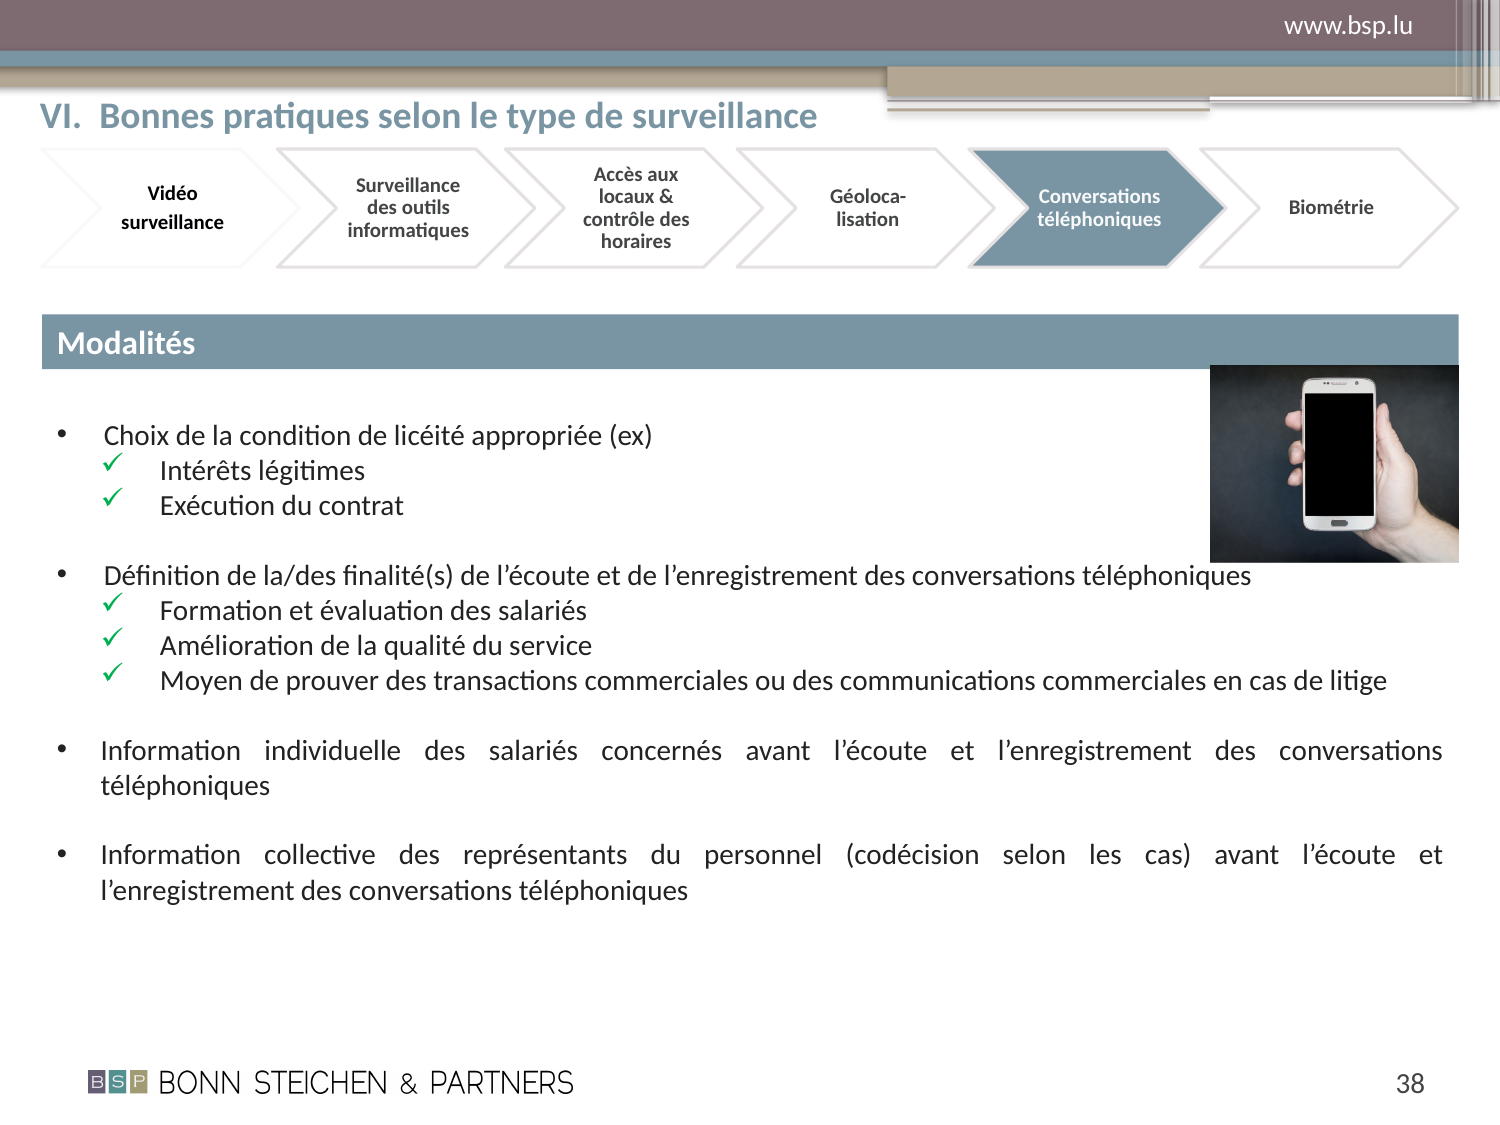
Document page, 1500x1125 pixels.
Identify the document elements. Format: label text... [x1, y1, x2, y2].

picture [88, 1070, 573, 1094]
picture [1210, 365, 1459, 563]
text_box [41, 148, 1459, 268]
text_box Choix de la condition de licéité appropriée (ex) Intérêts légitimes Exécution du contrat Définition de la/des finalité(s) de l’écoute et de l’enregistrement des conversations téléphoniques Formation et évaluation des salariés Amélioration de la qualité du service Moyen de prouver des transactions commerciales ou des communications commerciales en cas de litige Information individuelle des salariés concernés avant l’écoute et l’enregistrement des conversations téléphoniques Information collective des représentants du personnel (codécision selon les cas) avant l’écoute et l’enregistrement des conversations téléphoniques [42, 408, 1459, 944]
text_box VI. Bonnes pratiques selon le type de surveillance [25, 0, 1483, 244]
text_box Modalités [42, 314, 1459, 370]
